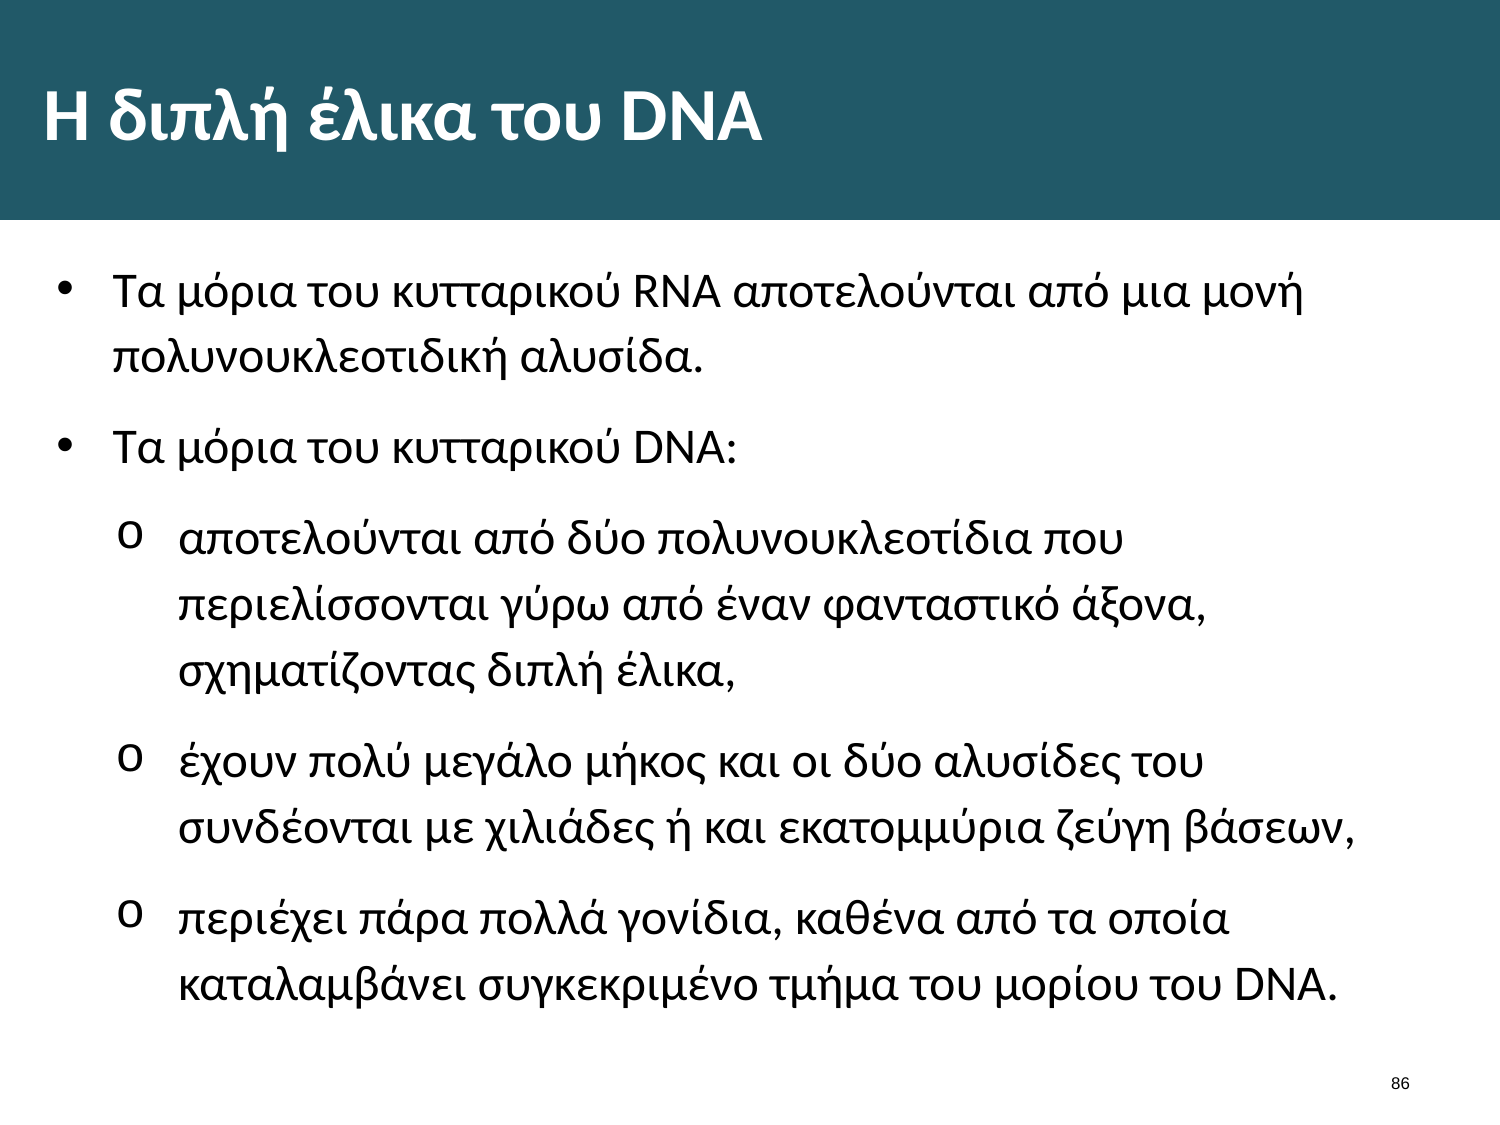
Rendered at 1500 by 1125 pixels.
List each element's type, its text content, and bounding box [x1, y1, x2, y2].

title Η διπλή έλικα του DNA [0, 0, 1500, 220]
list Τα μόρια του κυτταρικού RNA αποτελούνται από μια μονή πολυνουκλεοτιδική αλυσίδα. Τα μόρια του κυτταρικού DNA: αποτελούνται από δύο πολυνουκλεοτίδια που περιελίσσονται γύρω από έναν φανταστικό άξονα, σχηματίζοντας διπλή έλικα, έχουν πολύ μεγάλο μήκος και οι δύο αλυσίδες του συνδέονται με χιλιάδες ή και εκατομμύρια ζεύγη βάσεων, περιέχει πάρα πολλά γονίδια, καθένα από τα οποία καταλαμβάνει συγκεκριμένο τμήμα του μορίου του DNA. [41, 243, 1459, 1083]
slide_number 85 [1074, 1042, 1425, 1103]
